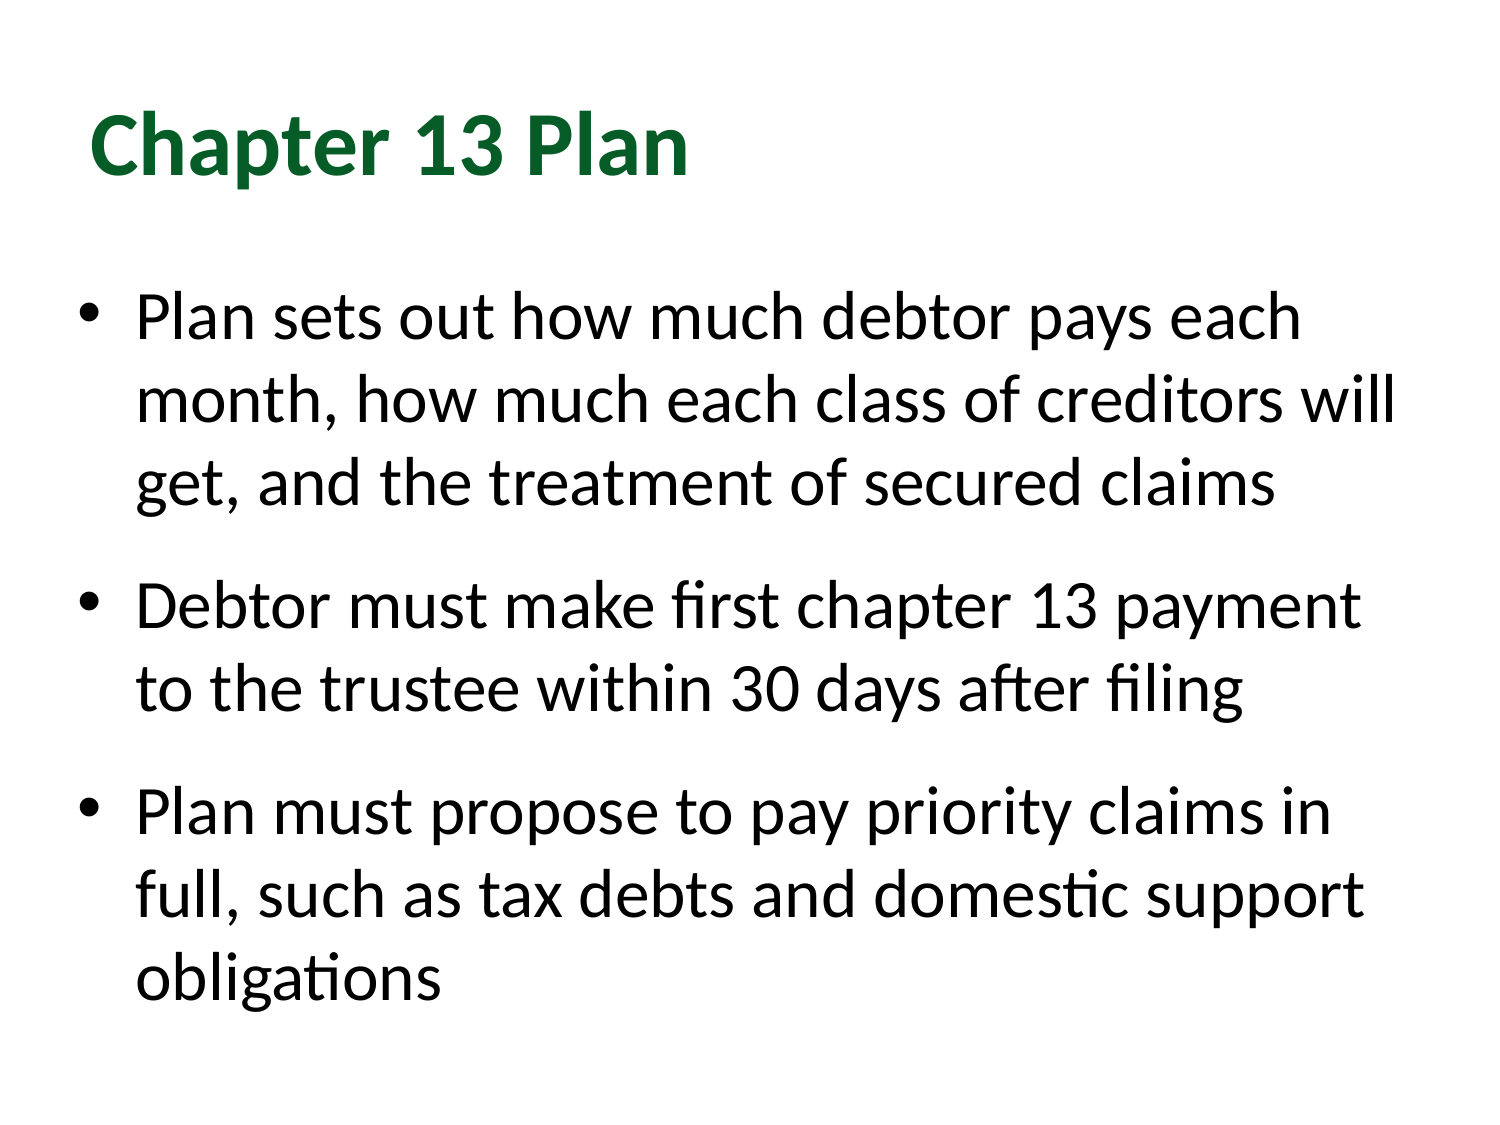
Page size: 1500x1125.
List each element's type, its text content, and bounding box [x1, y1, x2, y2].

title Chapter 13 Plan [75, 45, 1425, 233]
list Plan sets out how much debtor pays each month, how much each class of creditors will get, and the treatment of secured claims Debtor must make first chapter 13 payment to the trustee within 30 days after filing Plan must propose to pay priority claims in full, such as tax debts and domestic support obligations [62, 262, 1425, 1038]
